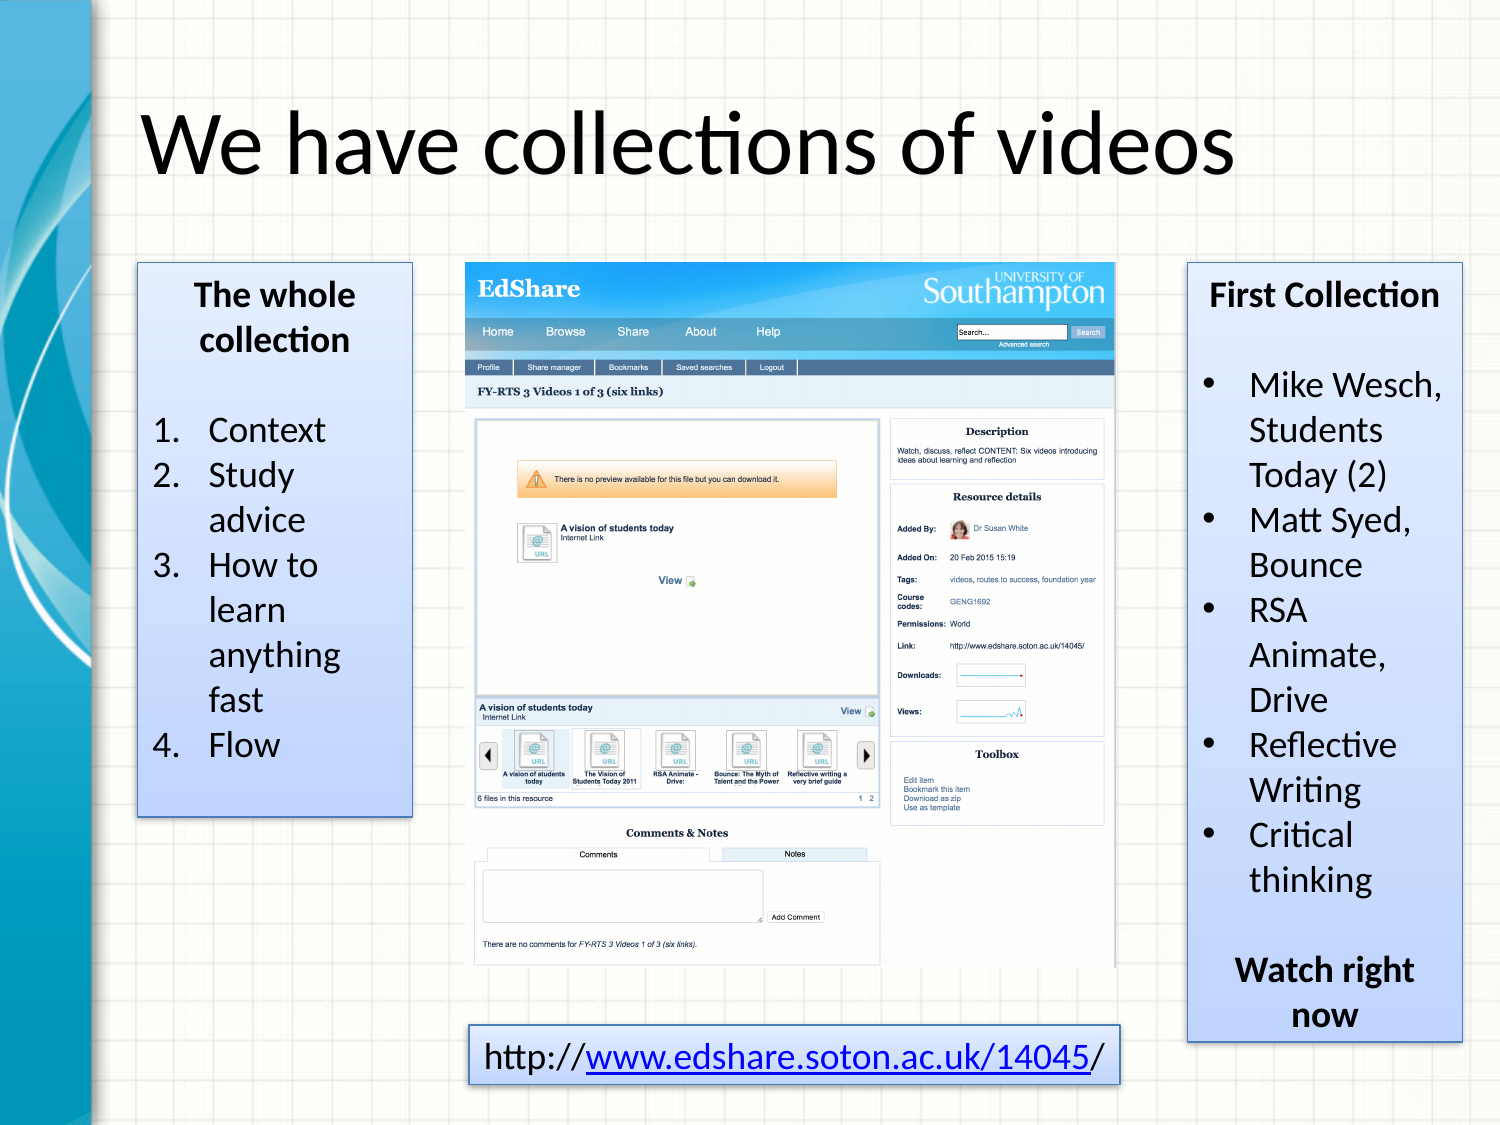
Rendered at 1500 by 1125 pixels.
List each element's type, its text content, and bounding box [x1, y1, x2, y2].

text_box http://www.edshare.soton.ac.uk/14045/ [468, 1024, 1121, 1085]
title We have collections of videos [125, 44, 1450, 232]
picture [0, 0, 1500, 1125]
text_box The whole collection Context Study advice How to learn anything fast Flow [137, 262, 413, 818]
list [465, 262, 1116, 968]
text_box First Collection Mike Wesch, Students Today (2) Matt Syed, Bounce RSA Animate, Drive Reflective Writing Critical thinking Watch right now [1187, 262, 1463, 1043]
